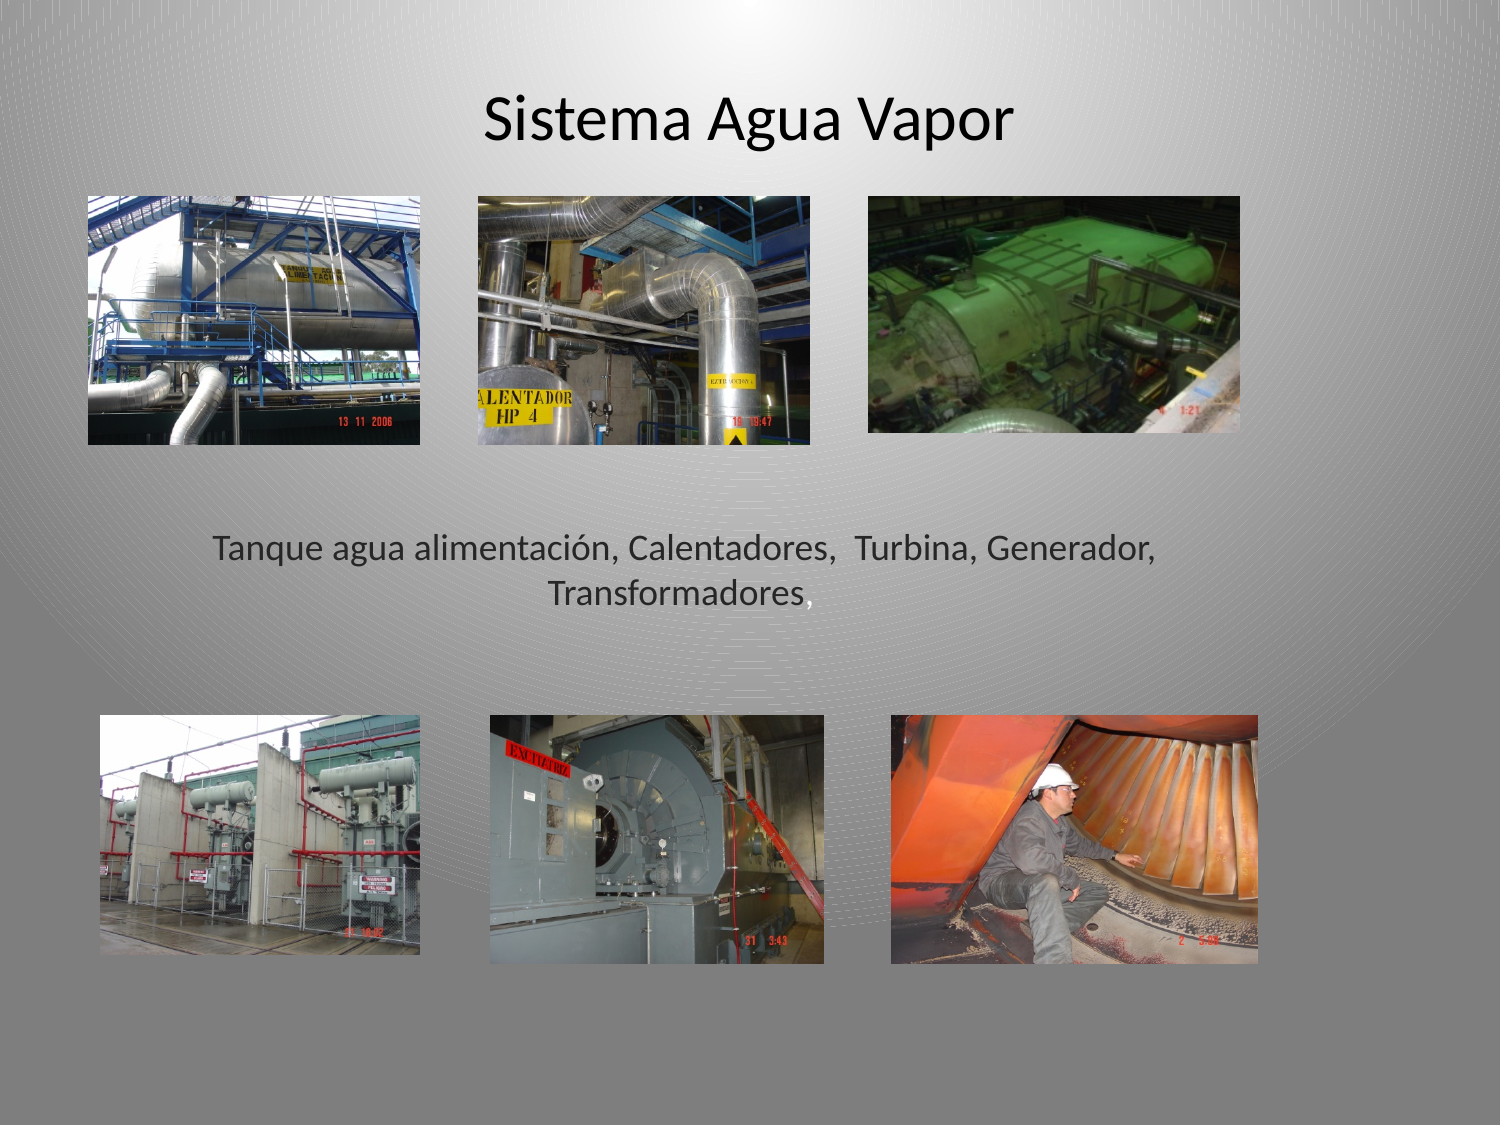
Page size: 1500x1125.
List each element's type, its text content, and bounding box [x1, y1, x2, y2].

picture [489, 715, 824, 965]
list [867, 195, 1240, 433]
title Sistema Agua Vapor [75, 66, 1425, 161]
picture [477, 195, 810, 445]
picture [100, 715, 420, 956]
text_box Tanque agua alimentación, Calentadores, Turbina, Generador, Transformadores, [171, 515, 1199, 620]
picture [891, 715, 1259, 965]
picture [88, 195, 420, 445]
